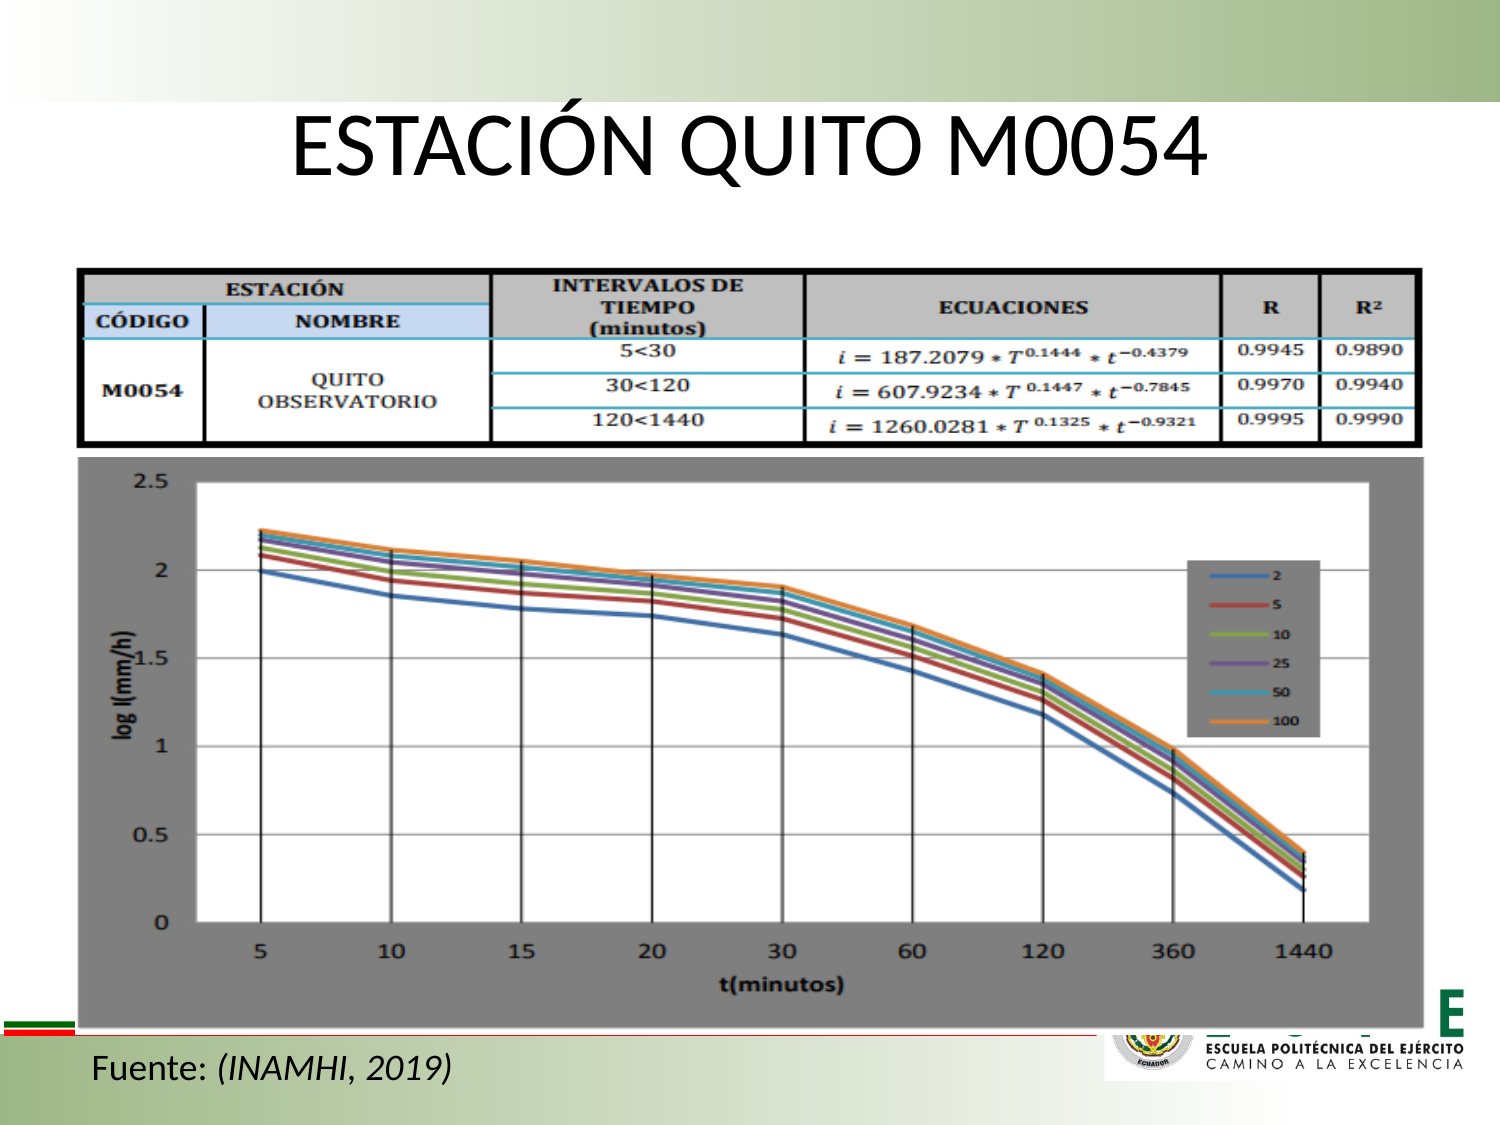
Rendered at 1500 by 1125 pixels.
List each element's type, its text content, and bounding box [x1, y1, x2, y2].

picture [74, 266, 1426, 457]
text_box Fuente: (INAMHI, 2019) [76, 1045, 563, 1125]
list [74, 463, 1426, 1036]
picture [1104, 976, 1483, 1081]
title ESTACIÓN QUITO M0054 [75, 45, 1425, 233]
